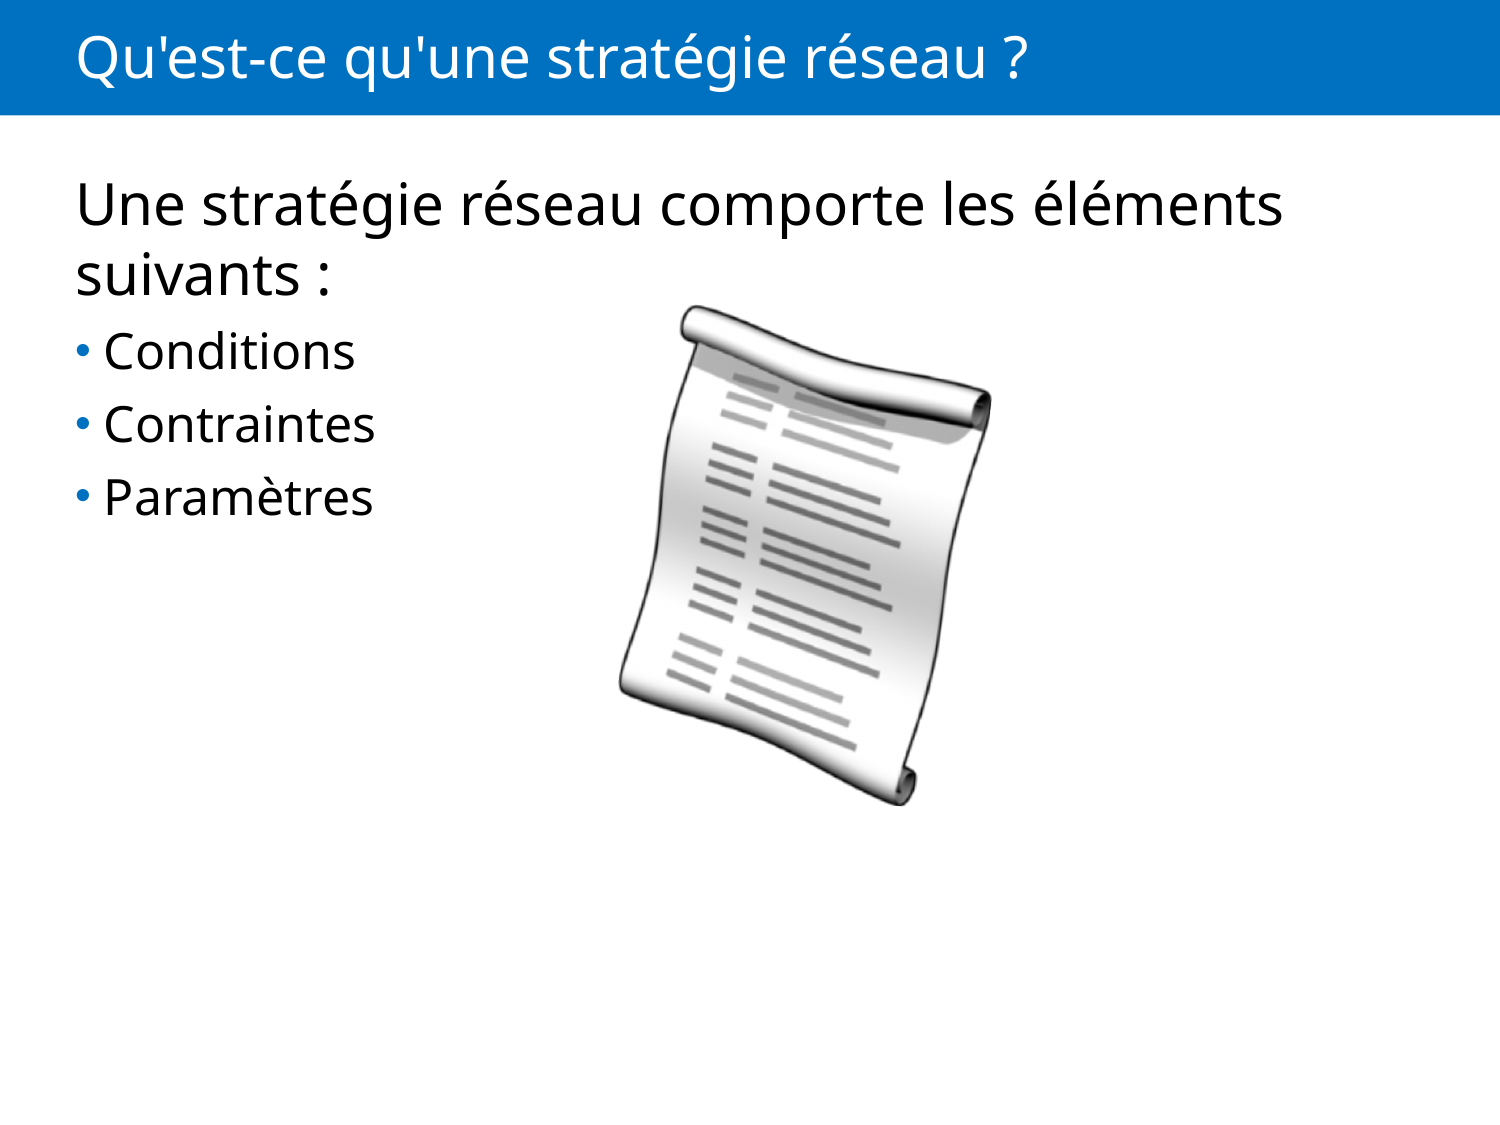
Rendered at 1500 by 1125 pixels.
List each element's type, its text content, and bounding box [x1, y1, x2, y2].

title Qu'est-ce qu'une stratégie réseau ? [75, 0, 1351, 122]
picture [609, 301, 997, 810]
text_box Une stratégie réseau comporte les éléments suivants : Conditions Contraintes Paramètres [75, 167, 1408, 1012]
